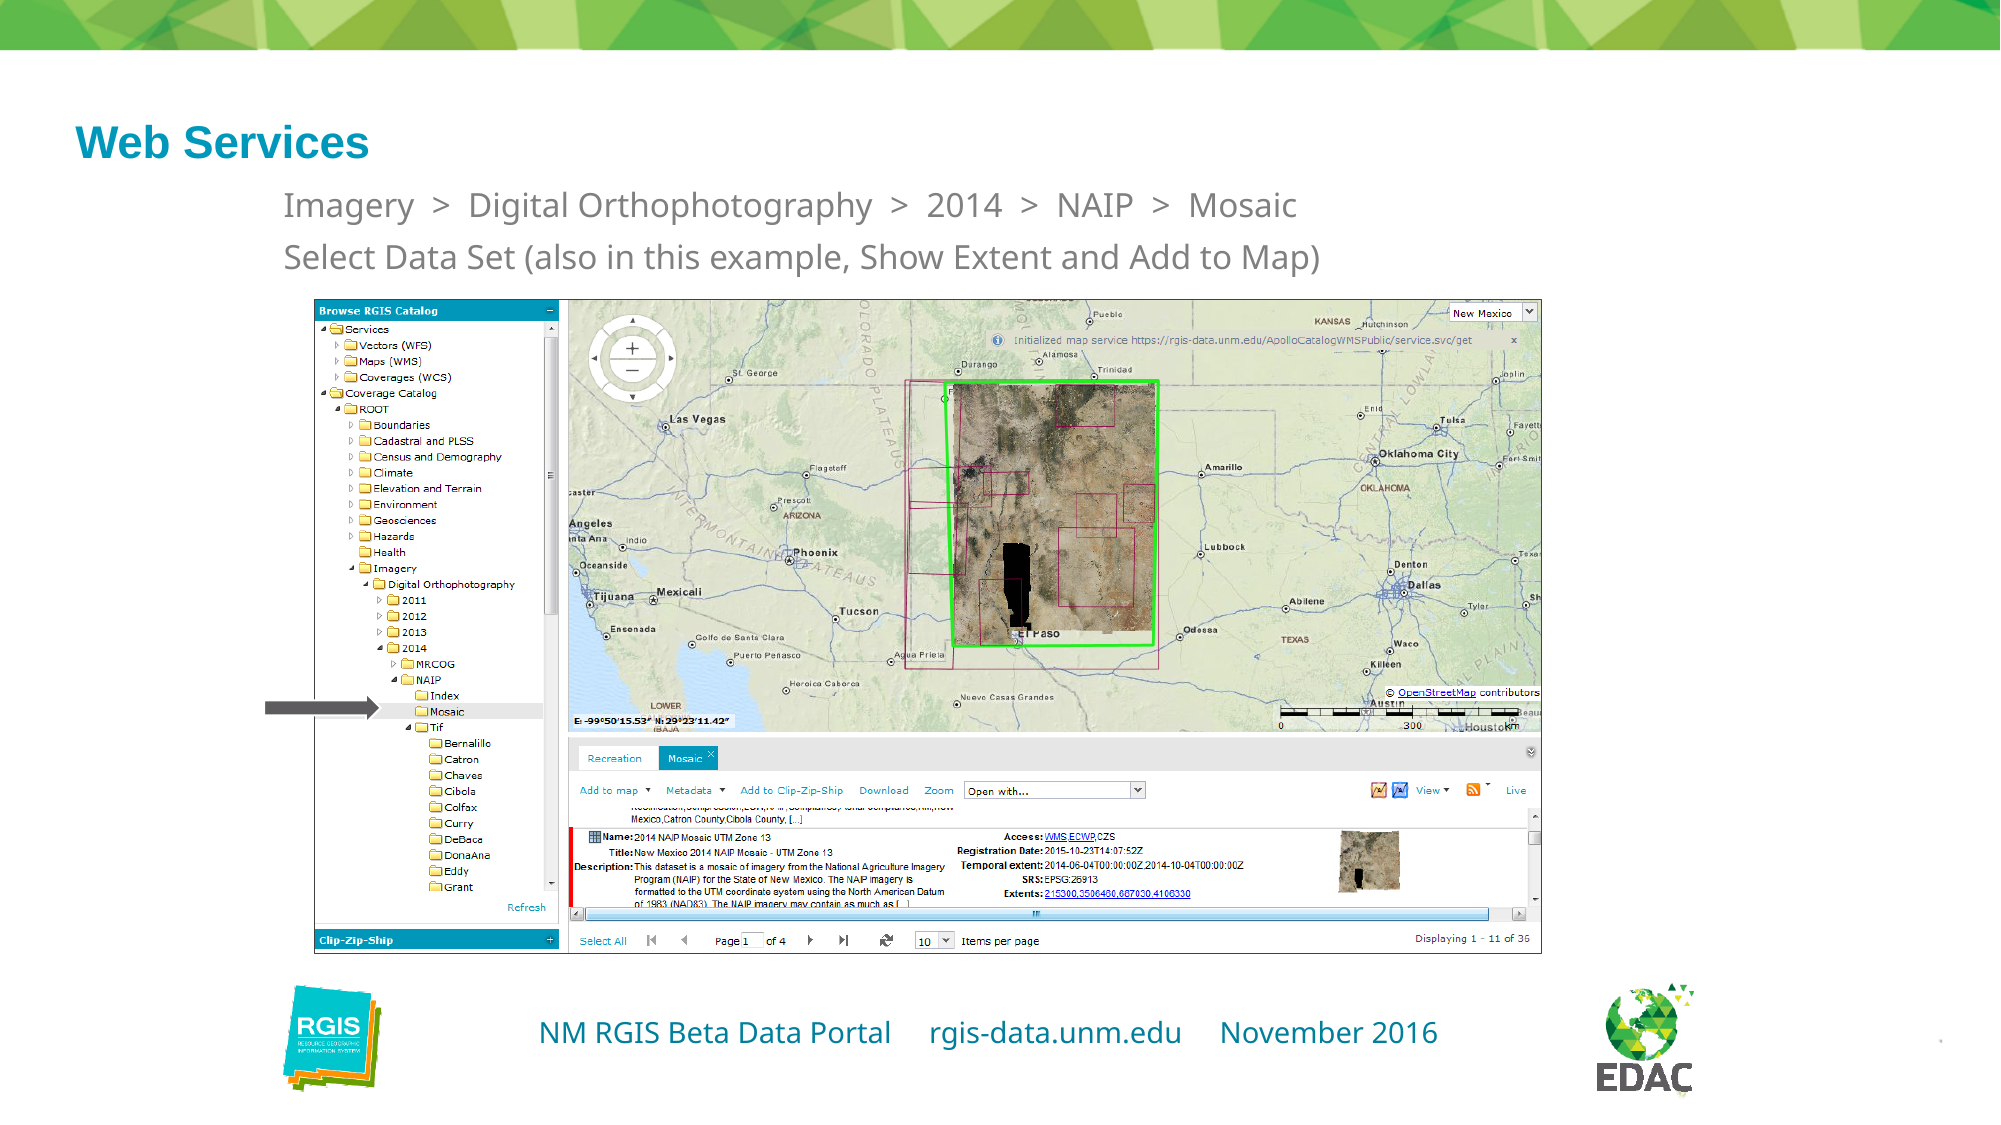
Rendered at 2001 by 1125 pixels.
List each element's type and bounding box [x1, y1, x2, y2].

picture [0, 0, 2000, 1125]
text_box [274, 981, 1700, 1094]
